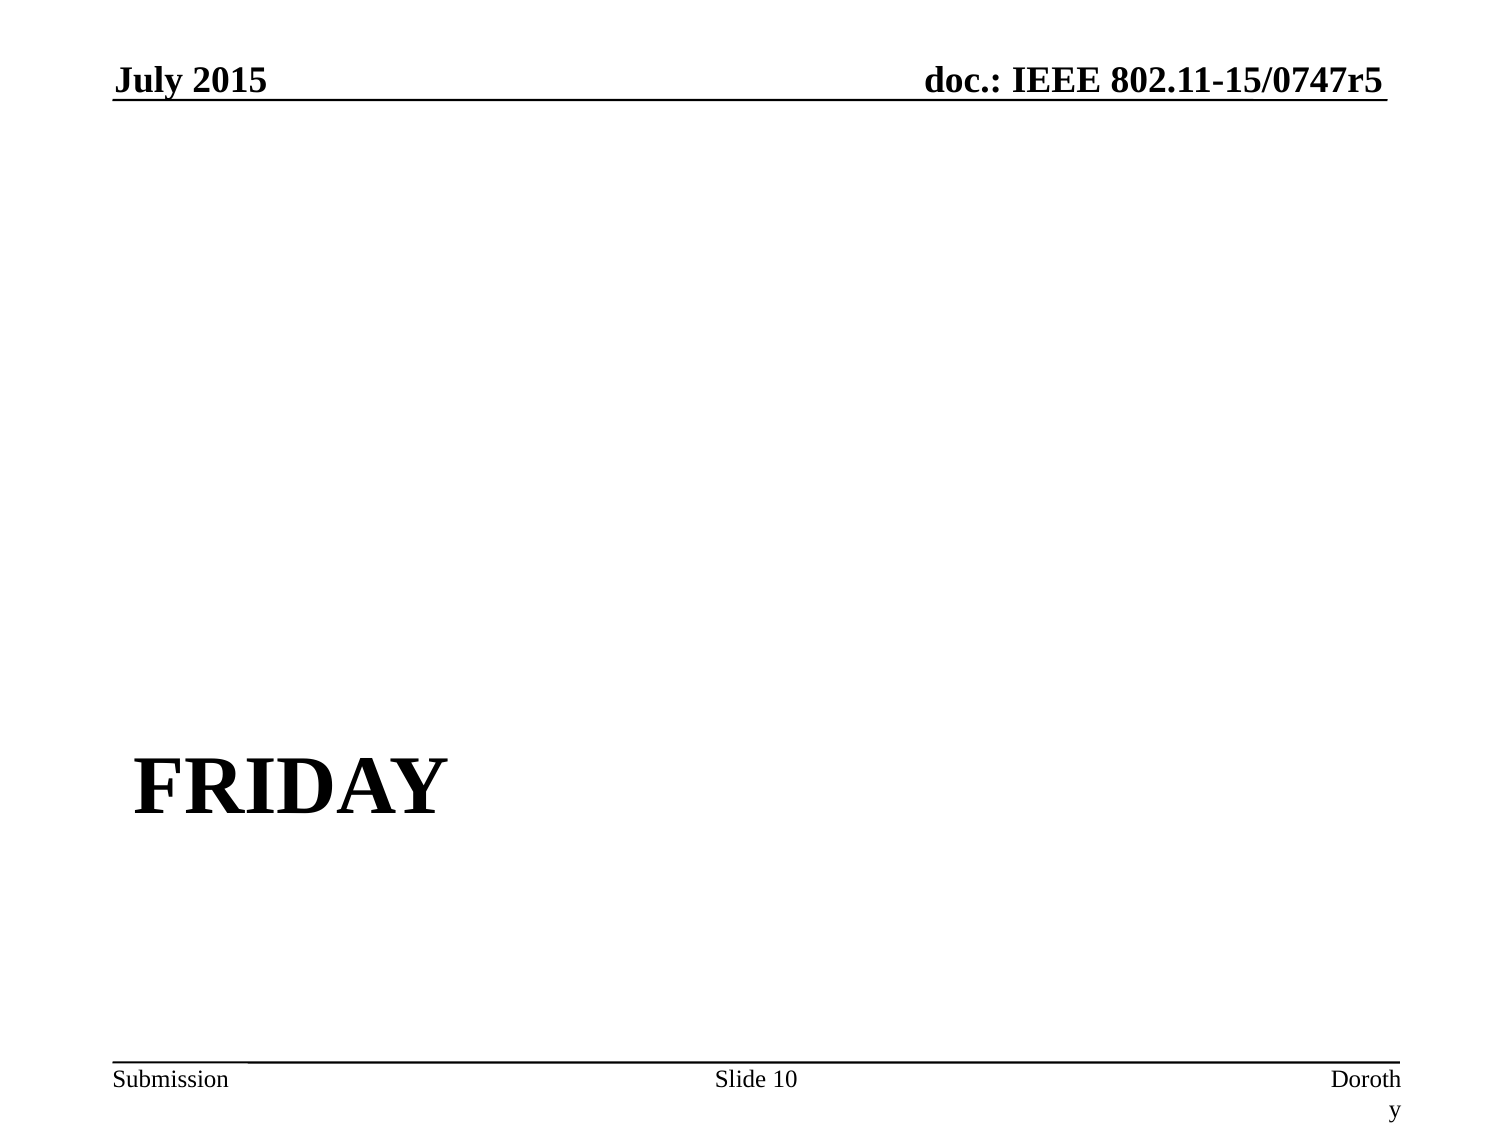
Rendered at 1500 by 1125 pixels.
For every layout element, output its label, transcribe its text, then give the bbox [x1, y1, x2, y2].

slide_number Slide 10 [712, 1061, 800, 1093]
title Friday [118, 722, 1394, 947]
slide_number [114, 54, 374, 101]
footer Dorothy Stanley, HP-Aruba Networks [1324, 1061, 1402, 1093]
